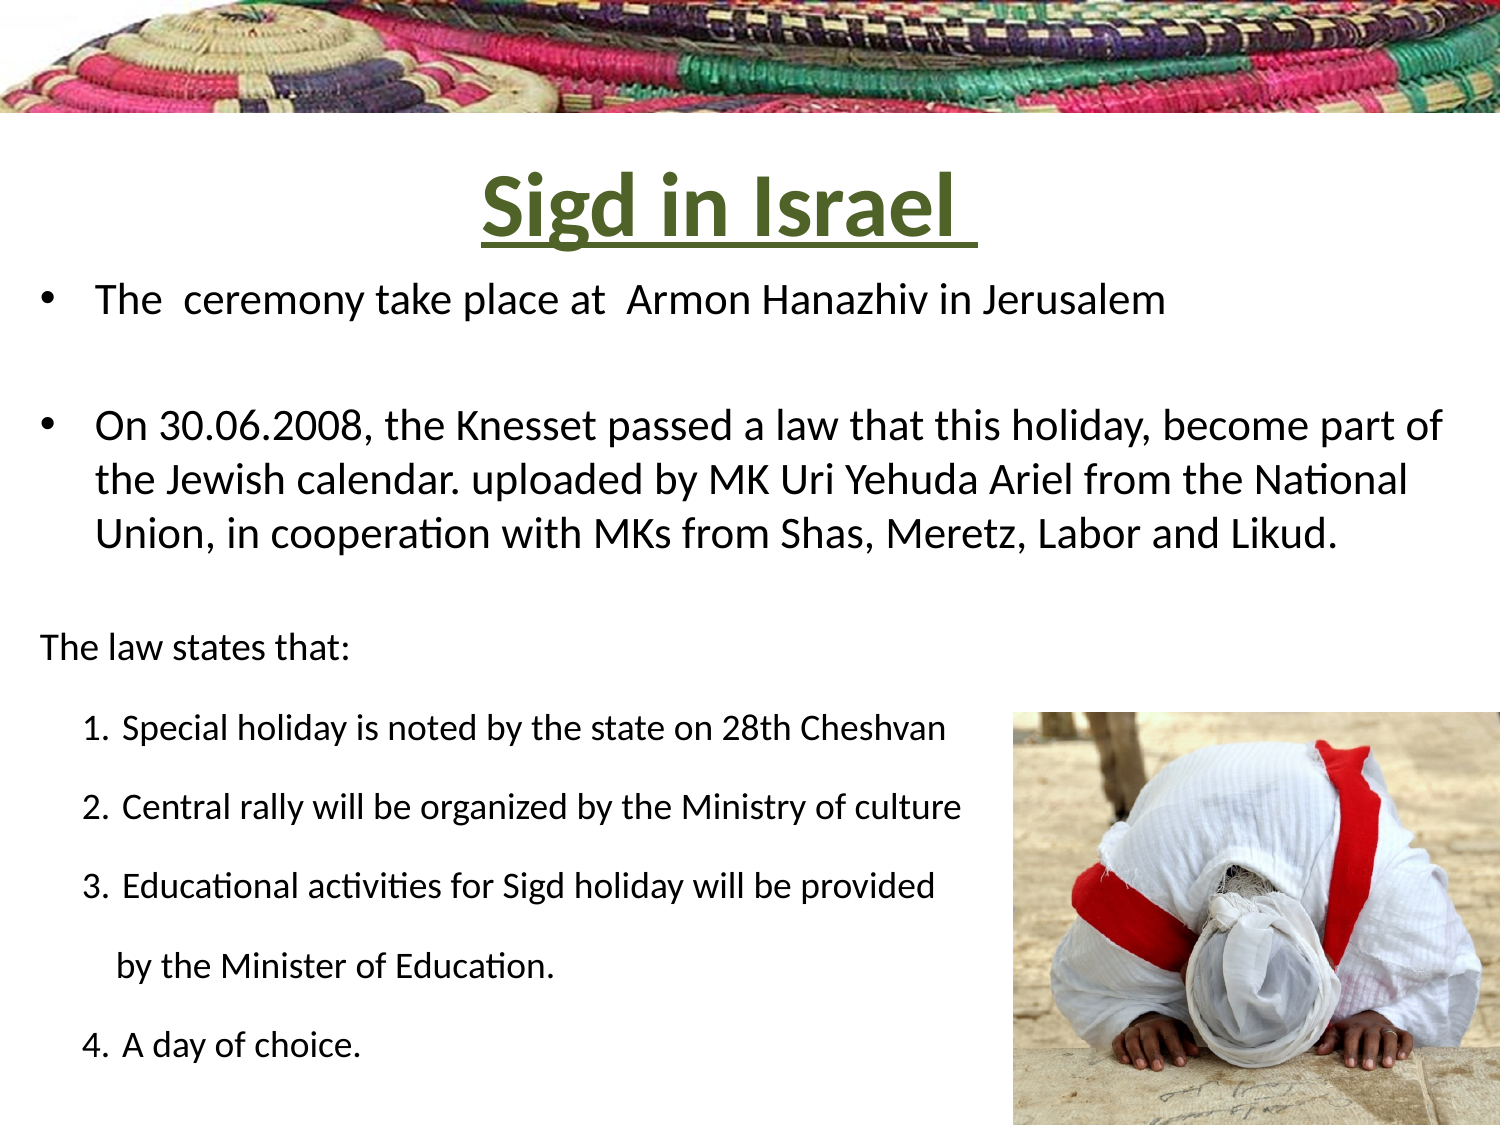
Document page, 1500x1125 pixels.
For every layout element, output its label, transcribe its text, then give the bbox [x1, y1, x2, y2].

picture [1013, 712, 1500, 1125]
text_box Sigd in Israel [466, 137, 994, 263]
picture [0, 0, 1500, 113]
list The ceremony take place at Armon Hanazhiv in Jerusalem On 30.06.2008, the Knesset passed a law that this holiday, become part of the Jewish calendar. uploaded by MK Uri Yehuda Ariel from the National Union, in cooperation with MKs from Shas, Meretz, Labor and Likud. The law states that: Special holiday is noted by the state on 28th Cheshvan Central rally will be organized by the Ministry of culture Educational activities for Sigd holiday will be provided by the Minister of Education. A day of choice. [24, 262, 1463, 1100]
